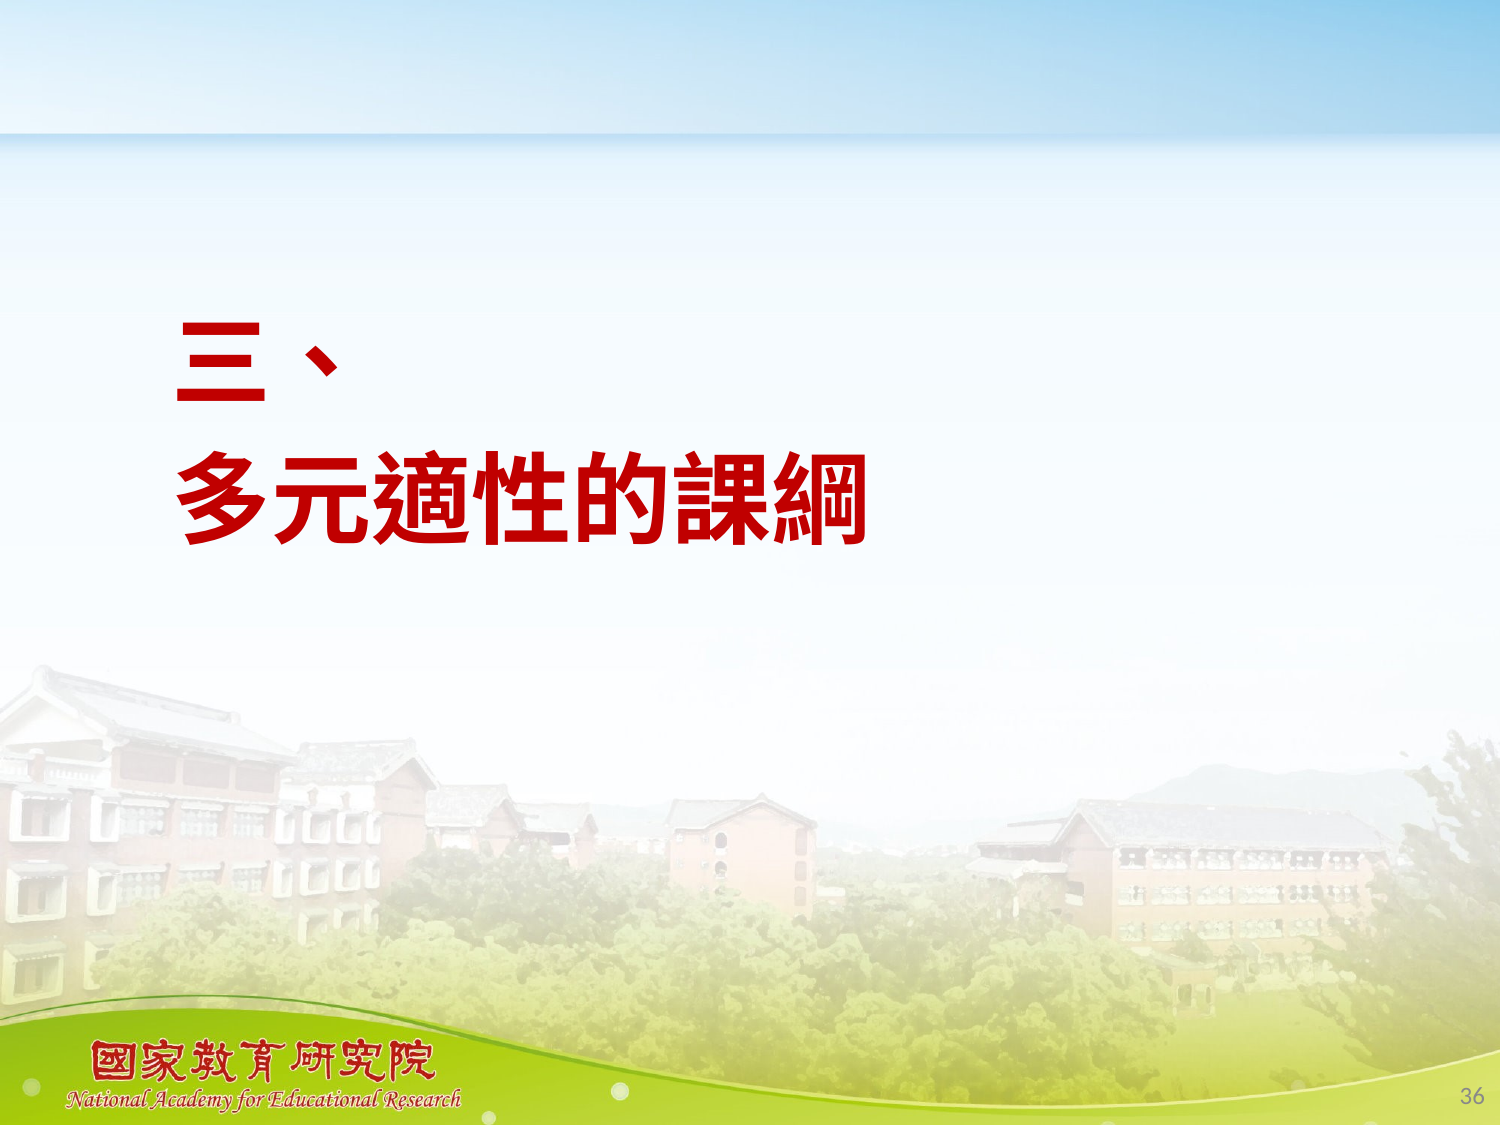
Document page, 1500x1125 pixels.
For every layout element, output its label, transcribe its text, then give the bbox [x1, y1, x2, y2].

picture [0, 0, 1500, 1125]
title 三、 多元適性的課綱 [156, 309, 1450, 528]
slide_number 36 [1162, 1065, 1500, 1125]
